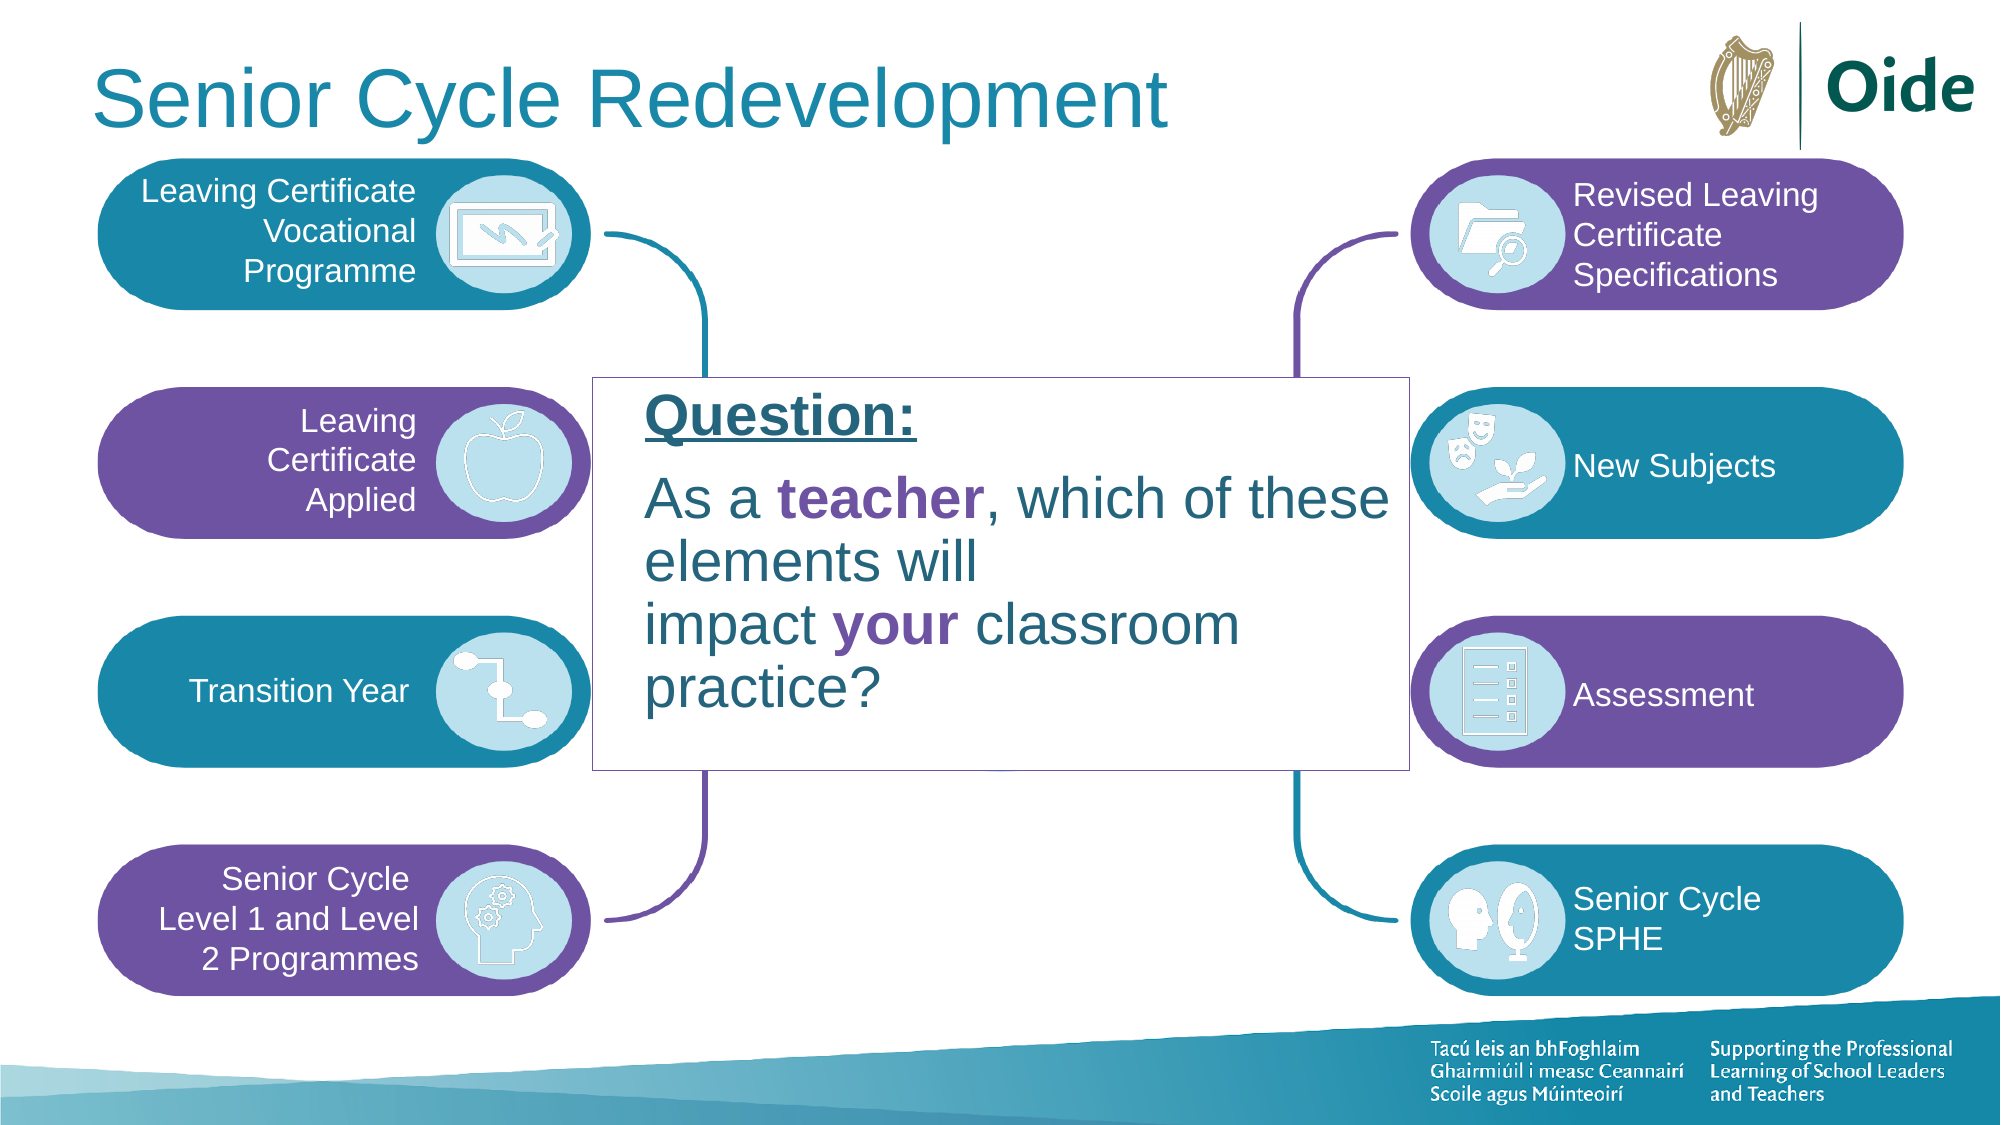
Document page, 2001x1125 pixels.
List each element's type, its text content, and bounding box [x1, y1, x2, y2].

picture [0, 0, 2000, 1125]
title Senior Cycle Redevelopment [91, 31, 1538, 87]
